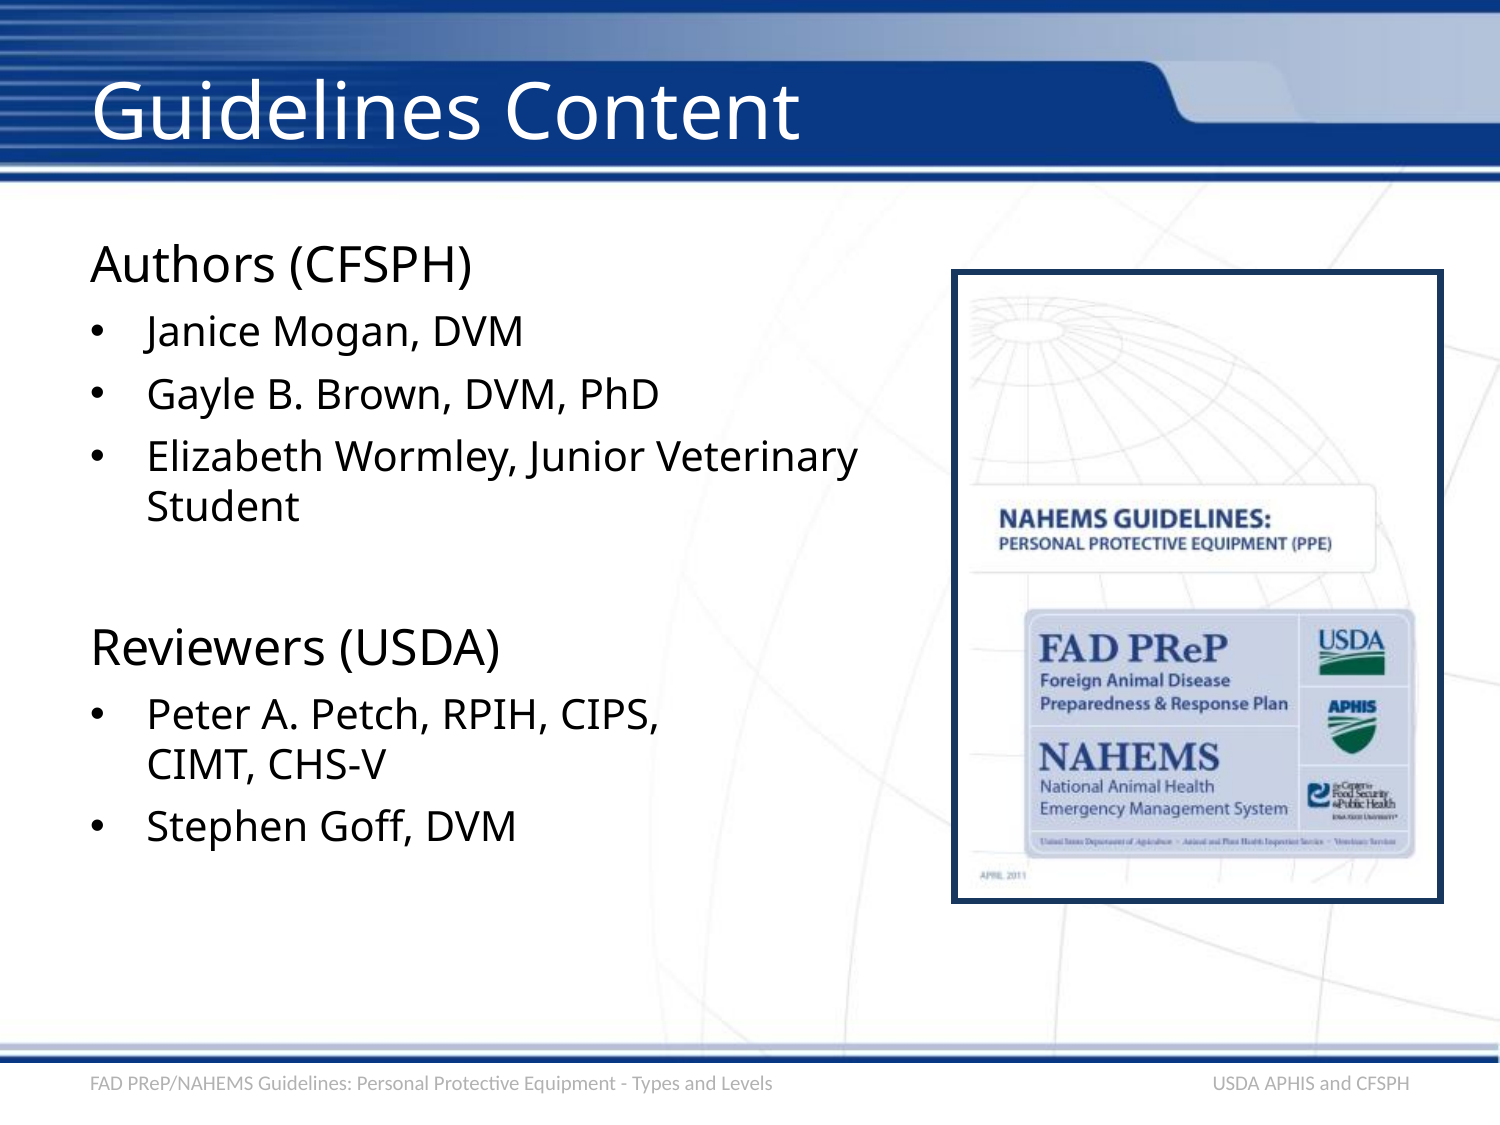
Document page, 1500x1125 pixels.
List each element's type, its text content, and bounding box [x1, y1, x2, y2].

title Guidelines Content [75, 24, 1425, 163]
slide_number USDA APHIS and CFSPH [1074, 1042, 1425, 1103]
footer FAD PReP/NAHEMS Guidelines: Personal Protective Equipment - Types and Levels [75, 1042, 825, 1103]
picture [0, 0, 1500, 1063]
list Authors (CFSPH) Janice Mogan, DVM Gayle B. Brown, DVM, PhD Elizabeth Wormley, Junior Veterinary Student Reviewers (USDA) Peter A. Petch, RPIH, CIPS, CIMT, CHS-V Stephen Goff, DVM [75, 224, 950, 1025]
